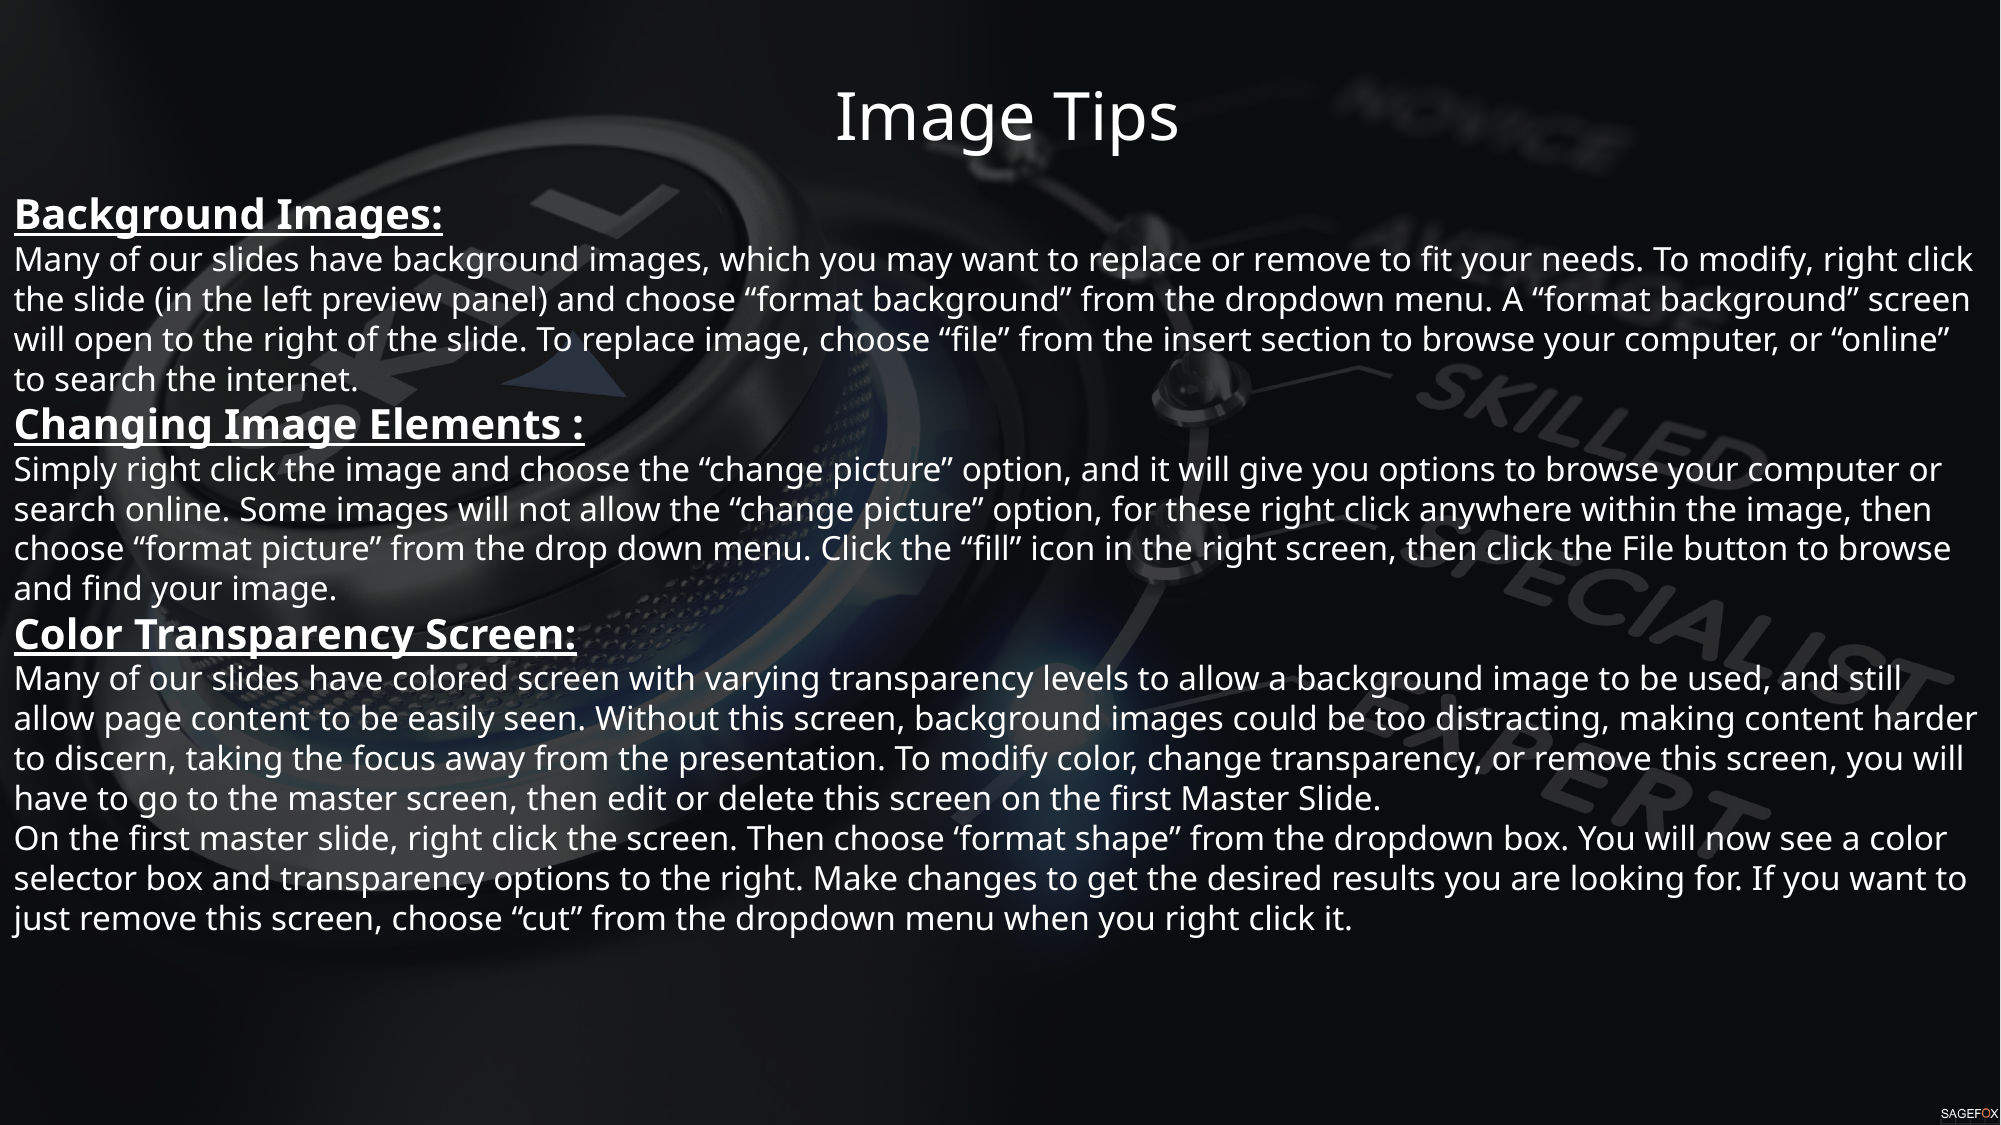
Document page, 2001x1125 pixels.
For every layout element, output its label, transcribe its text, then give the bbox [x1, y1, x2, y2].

text_box Background Images: Many of our slides have background images, which you may want to replace or remove to fit your needs. To modify, right click the slide (in the left preview panel) and choose “format background” from the dropdown menu. A “format background” screen will open to the right of the slide. To replace image, choose “file” from the insert section to browse your computer, or “online” to search the internet. Changing Image Elements : Simply right click the image and choose the “change picture” option, and it will give you options to browse your computer or search online. Some images will not allow the “change picture” option, for these right click anywhere within the image, then choose “format picture” from the drop down menu. Click the “fill” icon in the right screen, then click the File button to browse and find your image. Color Transparency Screen: Many of our slides have colored screen with varying transparency levels to allow a background image to be used, and still allow page content to be easily seen. Without this screen, background images could be too distracting, making content harder to discern, taking the focus away from the presentation. To modify color, change transparency, or remove this screen, you will have to go to the master screen, then edit or delete this screen on the first Master Slide. On the first master slide, right click the screen. Then choose ‘format shape” from the dropdown box. You will now see a color selector box and transparency options to the right. Make changes to get the desired results you are looking for. If you want to just remove this screen, choose “cut” from the dropdown menu when you right click it. [0, 0, 2000, 1125]
title Image Tips [597, 59, 1420, 177]
